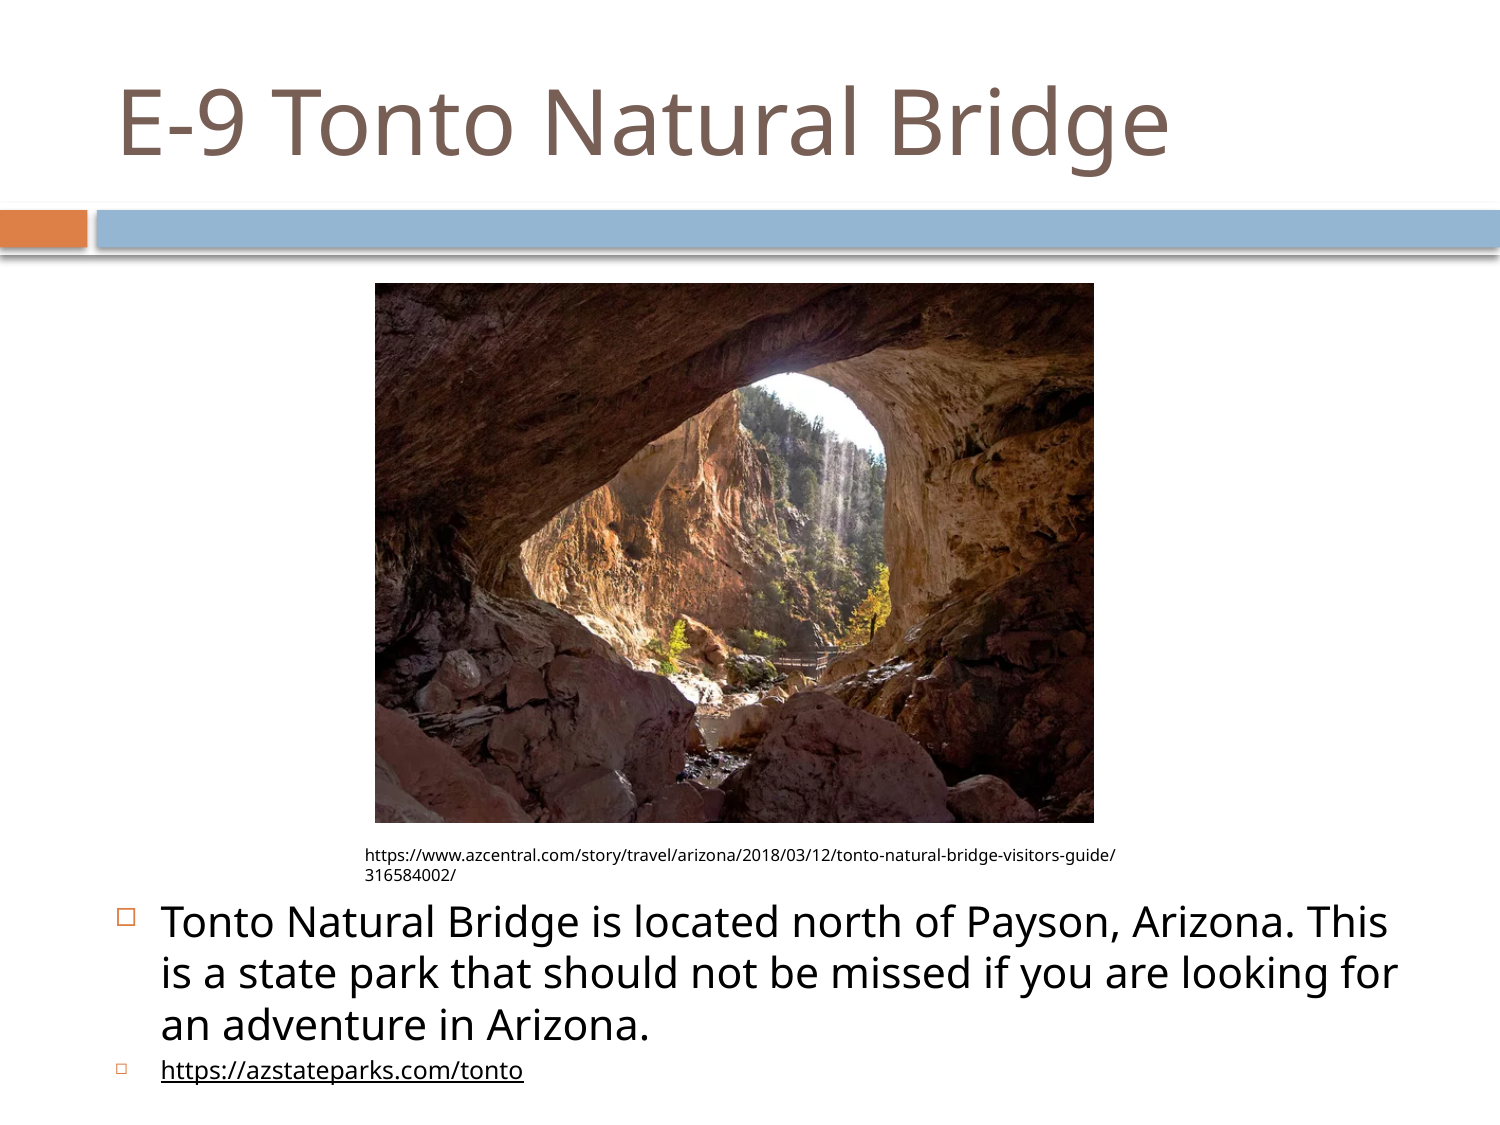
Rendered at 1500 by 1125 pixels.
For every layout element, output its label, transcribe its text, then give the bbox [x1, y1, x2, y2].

text_box https://www.azcentral.com/story/travel/arizona/2018/03/12/tonto-natural-bridge-visitors-guide/316584002/ [349, 837, 1163, 893]
picture [374, 283, 1095, 823]
list Tonto Natural Bridge is located north of Payson, Arizona. This is a state park that should not be missed if you are looking for an adventure in Arizona. https://azstateparks.com/tonto [100, 887, 1438, 1100]
title E-9 Tonto Natural Bridge [100, 37, 1438, 200]
